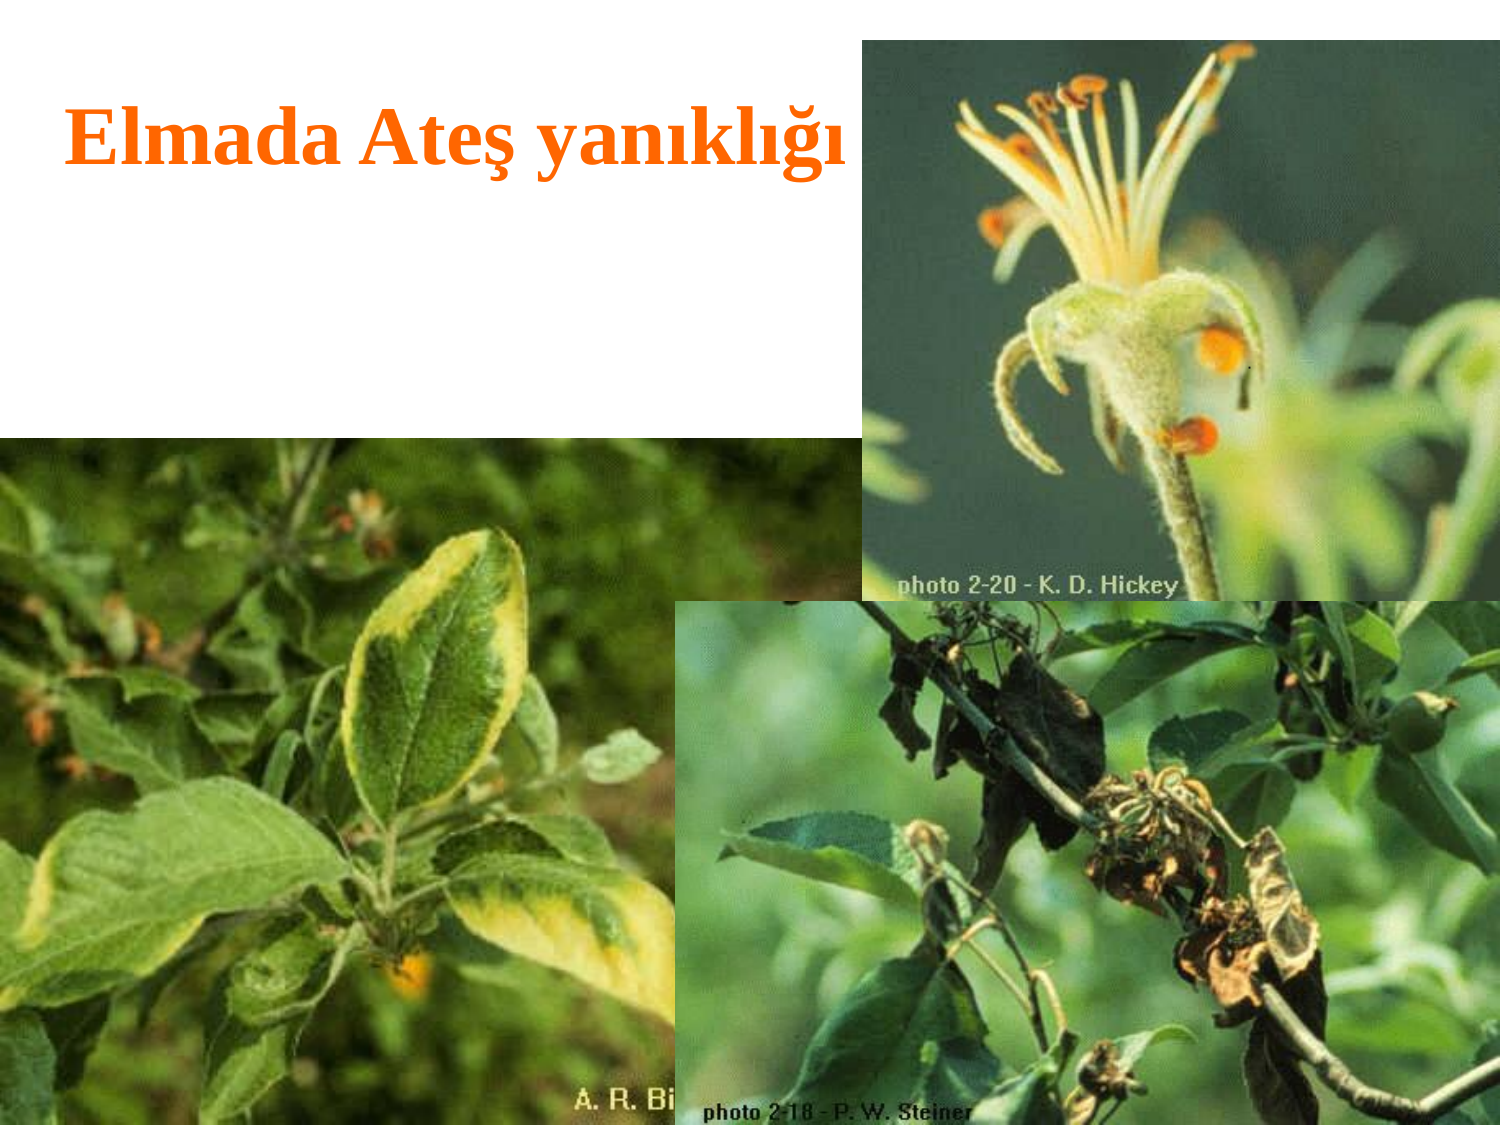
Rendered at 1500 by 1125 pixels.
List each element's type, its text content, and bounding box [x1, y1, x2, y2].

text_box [0, 438, 857, 1125]
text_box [674, 600, 1500, 1125]
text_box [862, 40, 1500, 600]
text_box Elmada Ateş yanıklığı [49, 37, 1325, 225]
